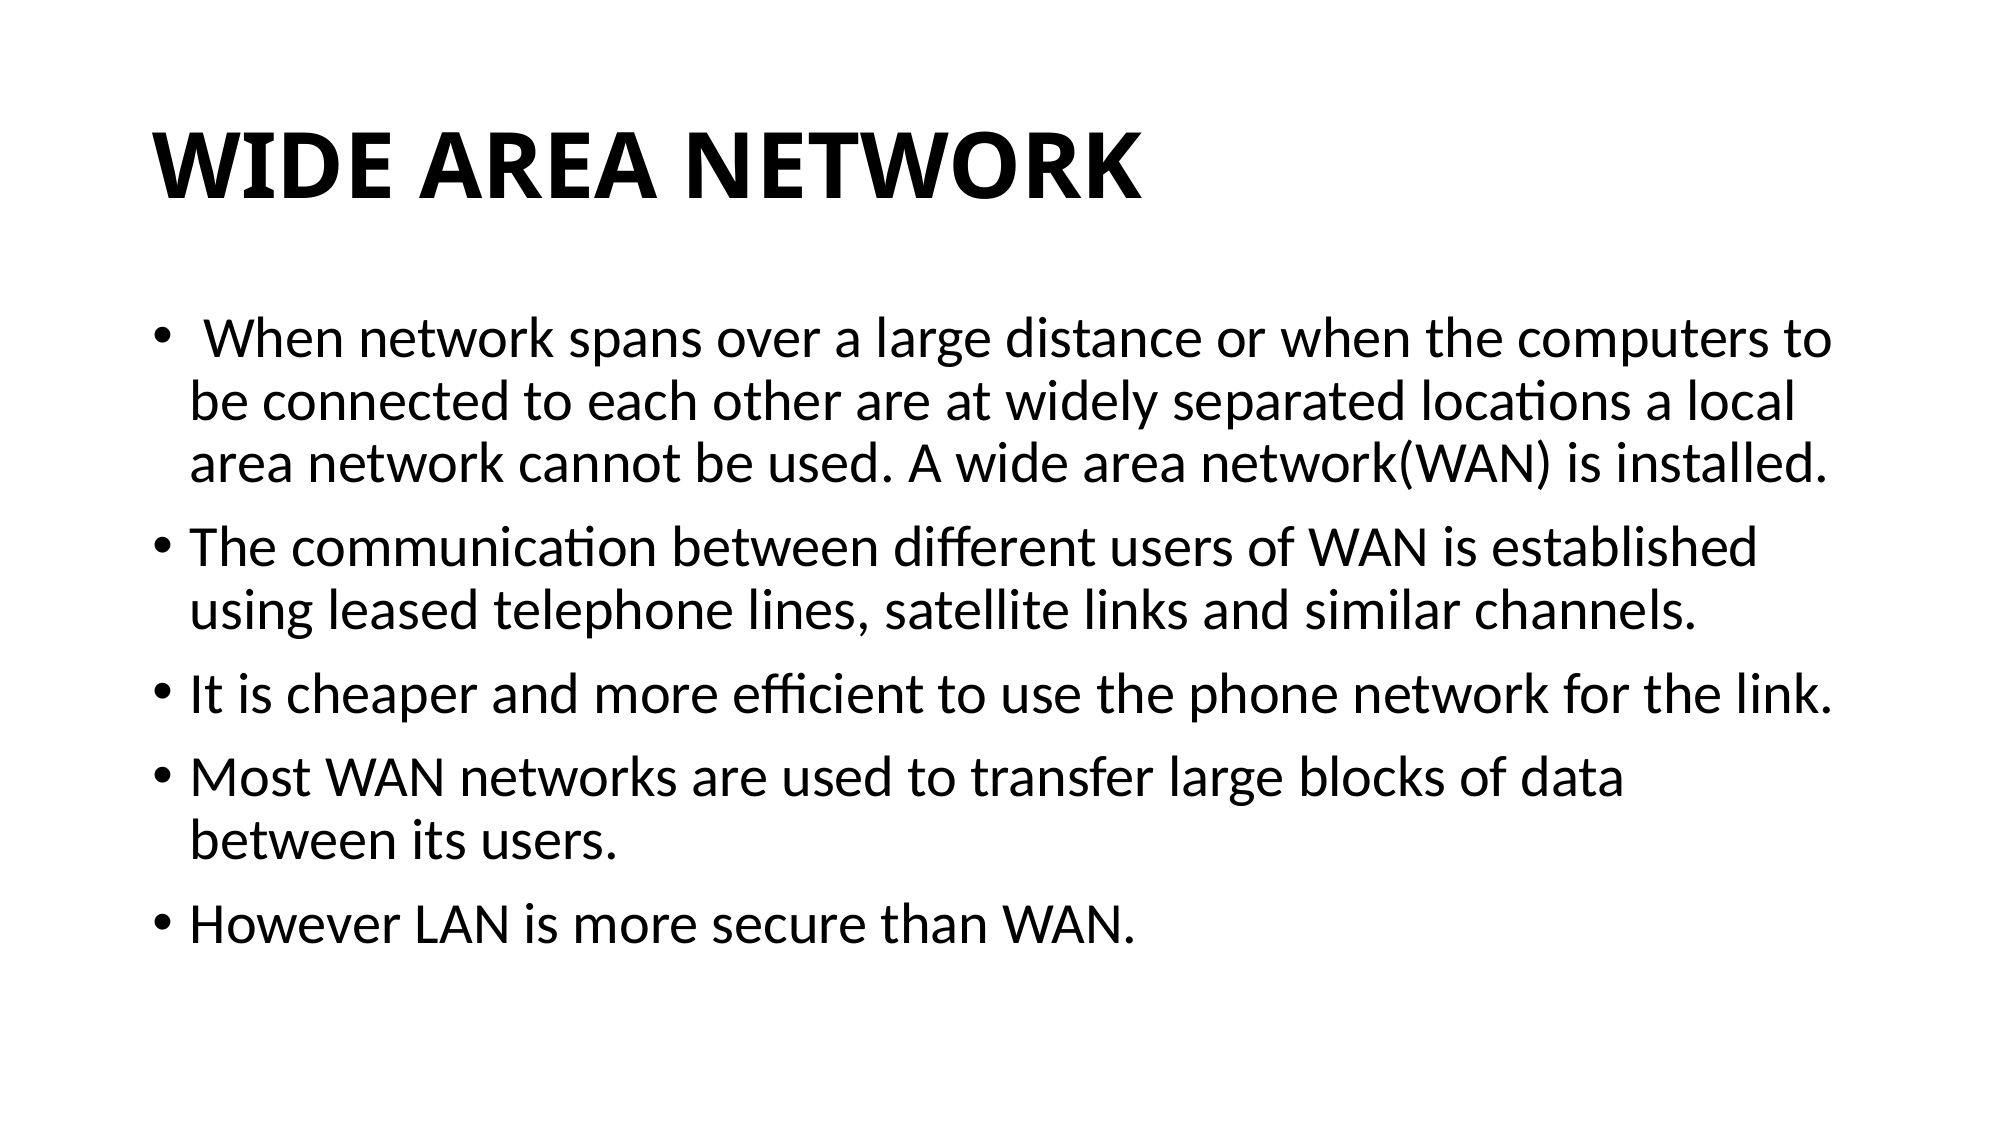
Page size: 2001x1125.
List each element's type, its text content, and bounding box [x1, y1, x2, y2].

title WIDE AREA NETWORK [137, 59, 1863, 278]
list When network spans over a large distance or when the computers to be connected to each other are at widely separated locations a local area network cannot be used. A wide area network(WAN) is installed. The communication between different users of WAN is established using leased telephone lines, satellite links and similar channels. It is cheaper and more efficient to use the phone network for the link. Most WAN networks are used to transfer large blocks of data between its users. However LAN is more secure than WAN. [137, 299, 1863, 1014]
